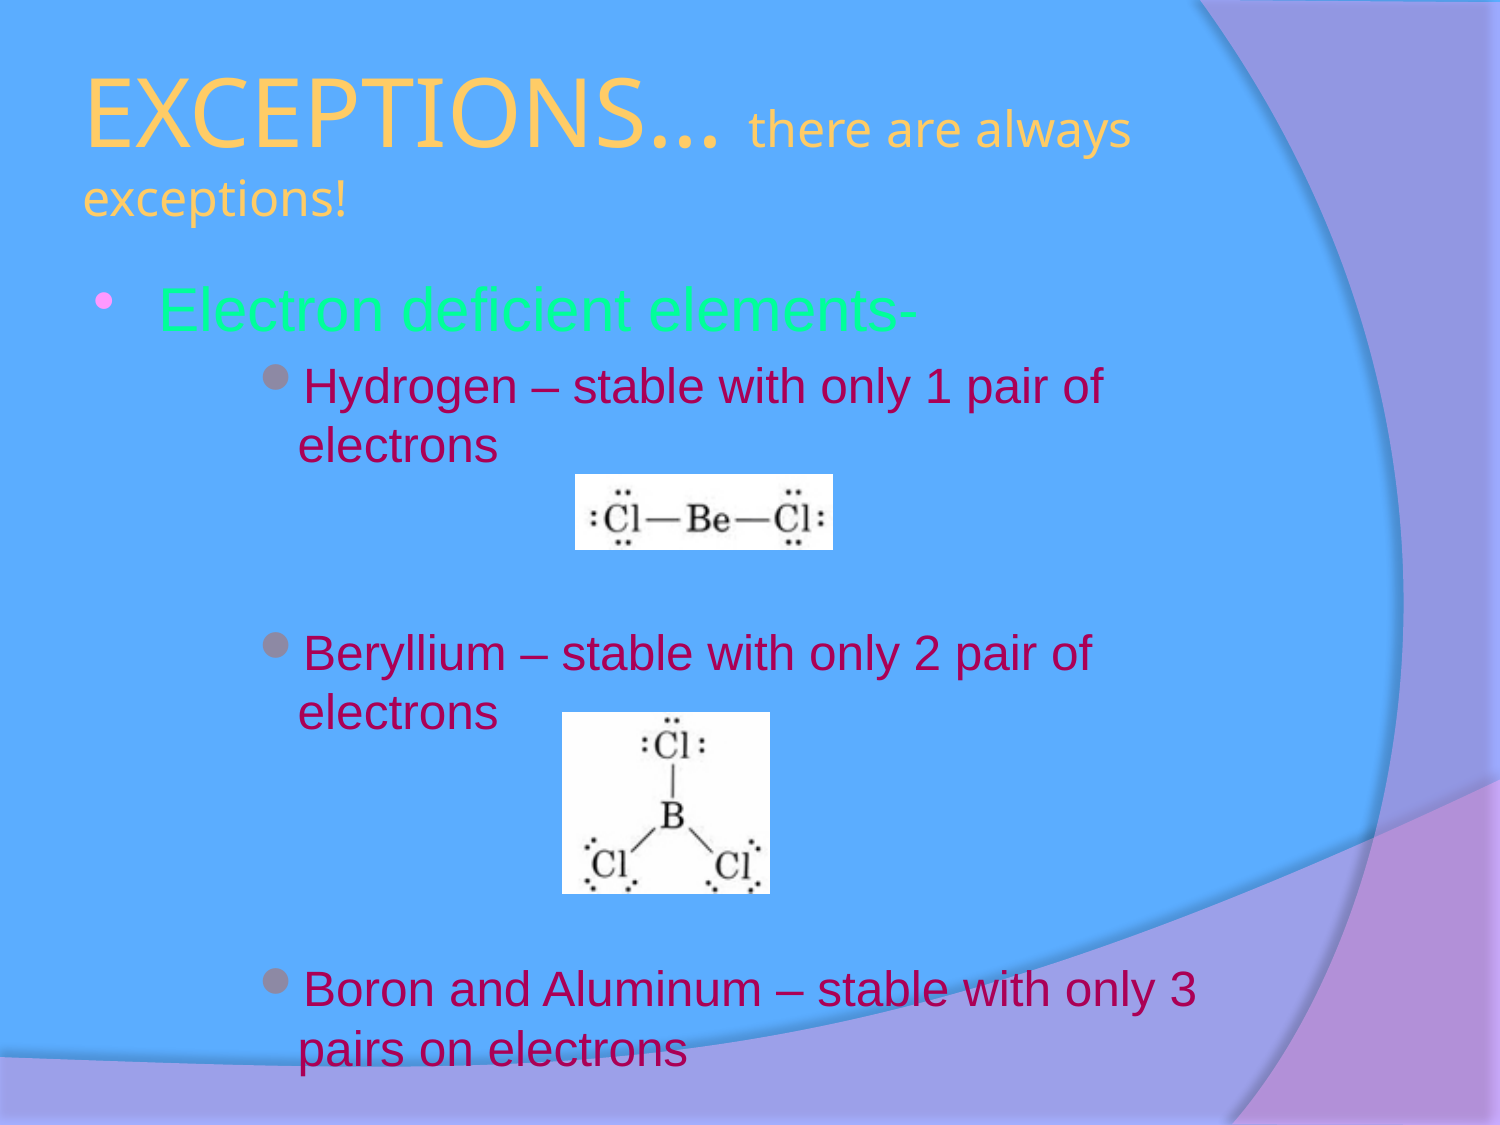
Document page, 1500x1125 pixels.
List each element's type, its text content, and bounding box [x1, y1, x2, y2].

picture [562, 712, 770, 894]
list Electron deficient elements- Hydrogen – stable with only 1 pair of electrons Beryllium – stable with only 2 pair of electrons Boron and Aluminum – stable with only 3 pairs on electrons [75, 262, 1300, 1088]
picture [574, 474, 834, 551]
title EXCEPTIONS… there are always exceptions! [75, 45, 1300, 233]
